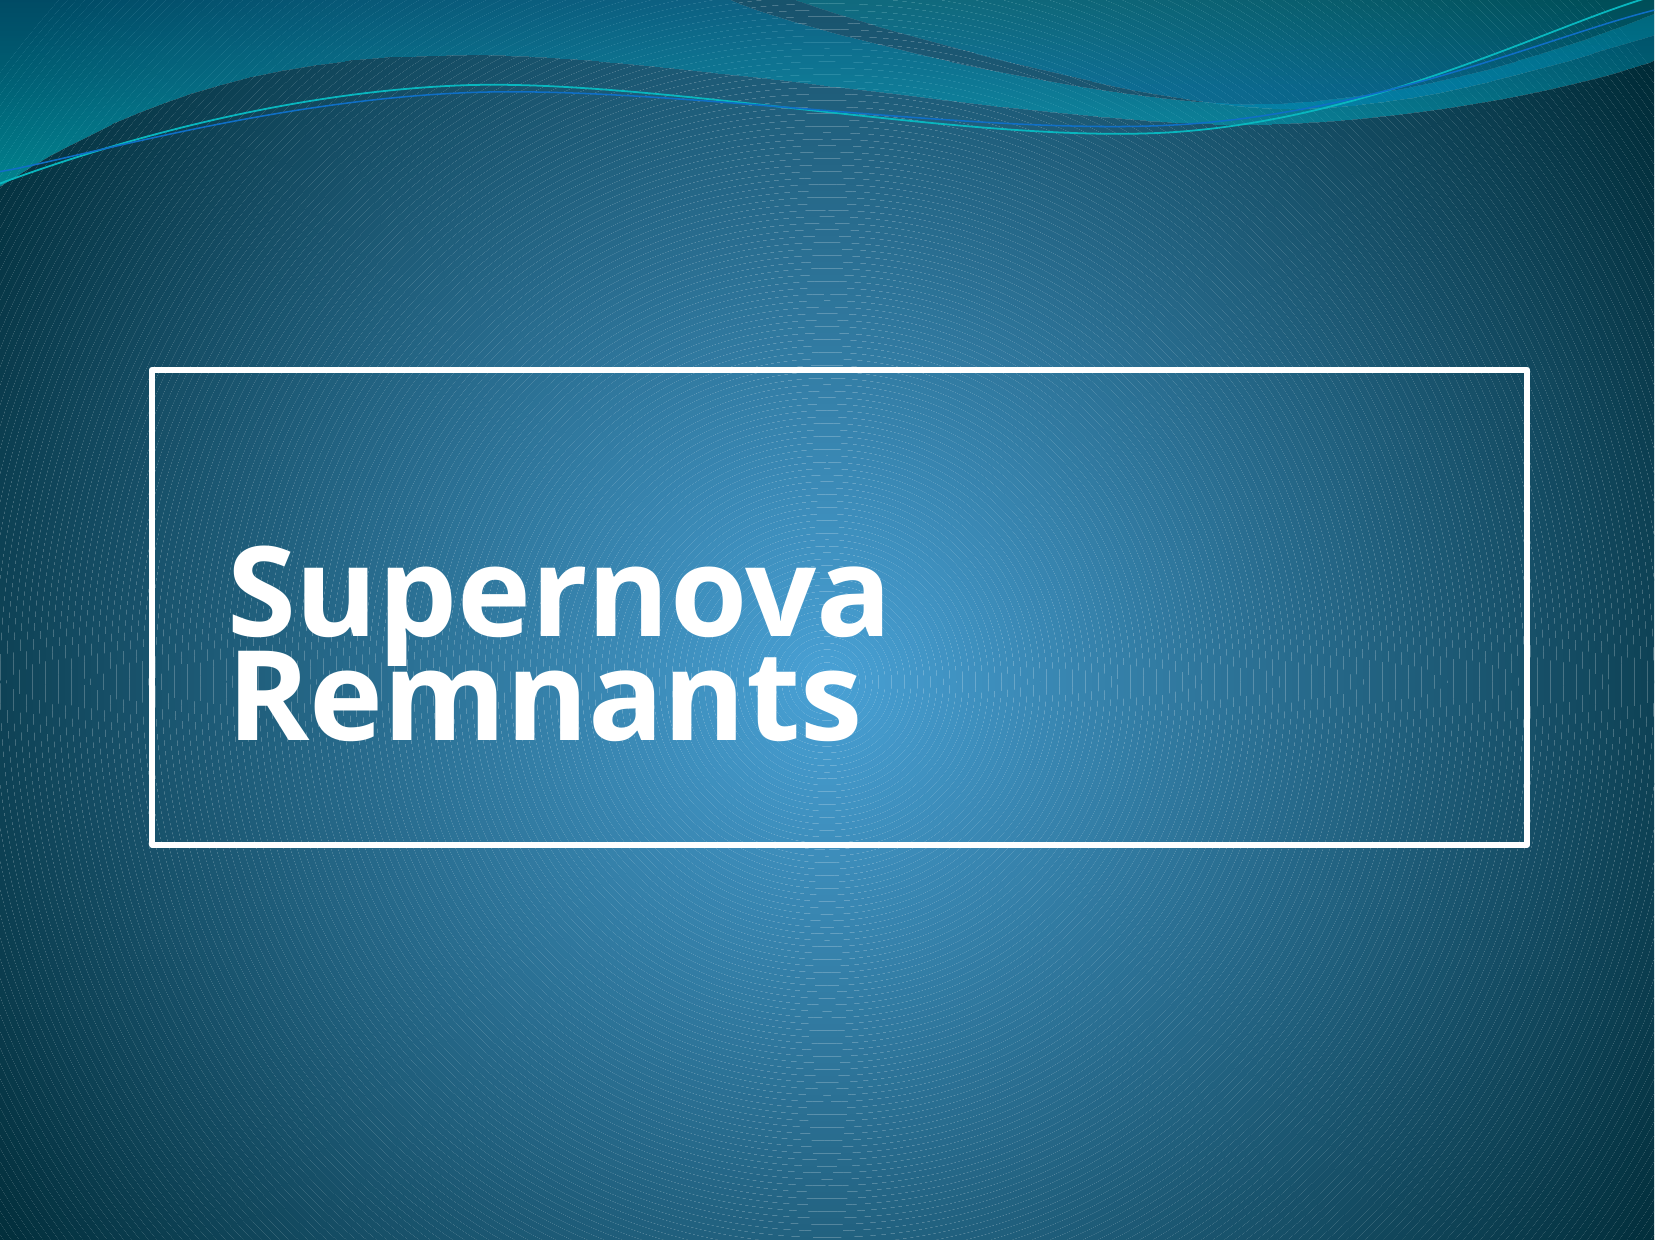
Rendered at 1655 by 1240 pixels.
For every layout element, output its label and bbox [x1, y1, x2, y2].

text_box [150, 368, 1529, 847]
